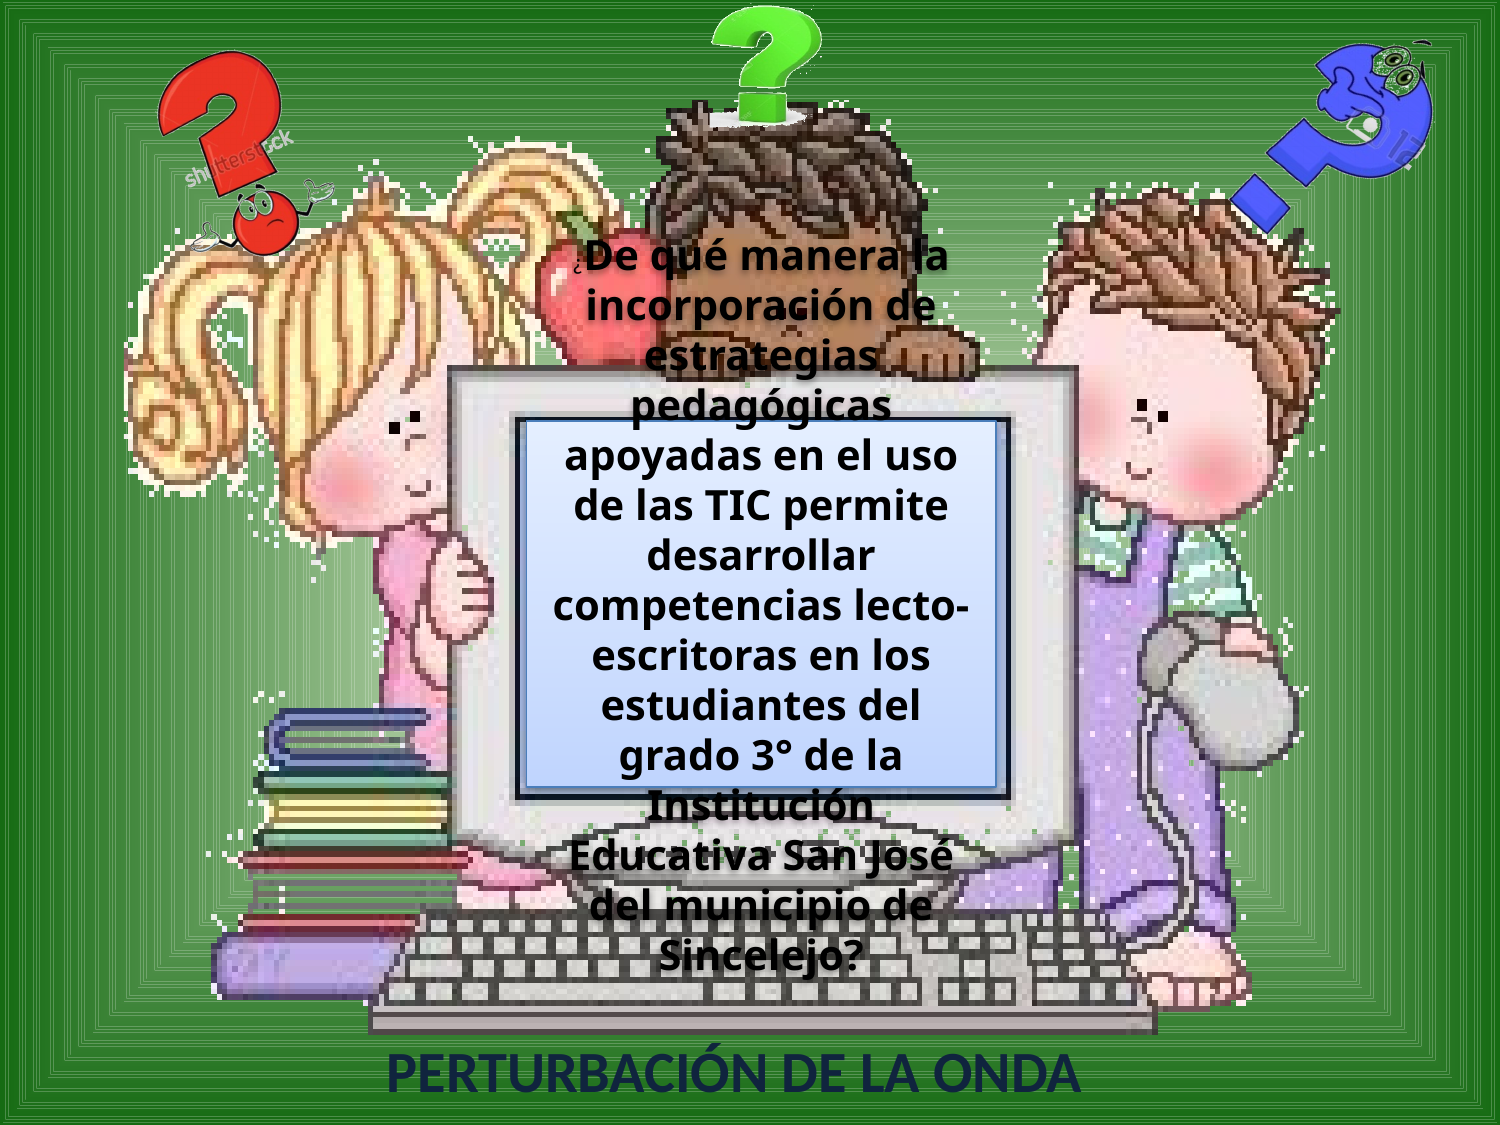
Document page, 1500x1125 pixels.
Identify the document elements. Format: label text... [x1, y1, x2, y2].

text_box PERTURBACIÓN DE LA ONDA [125, 1039, 1344, 1120]
picture [123, 0, 1477, 1036]
